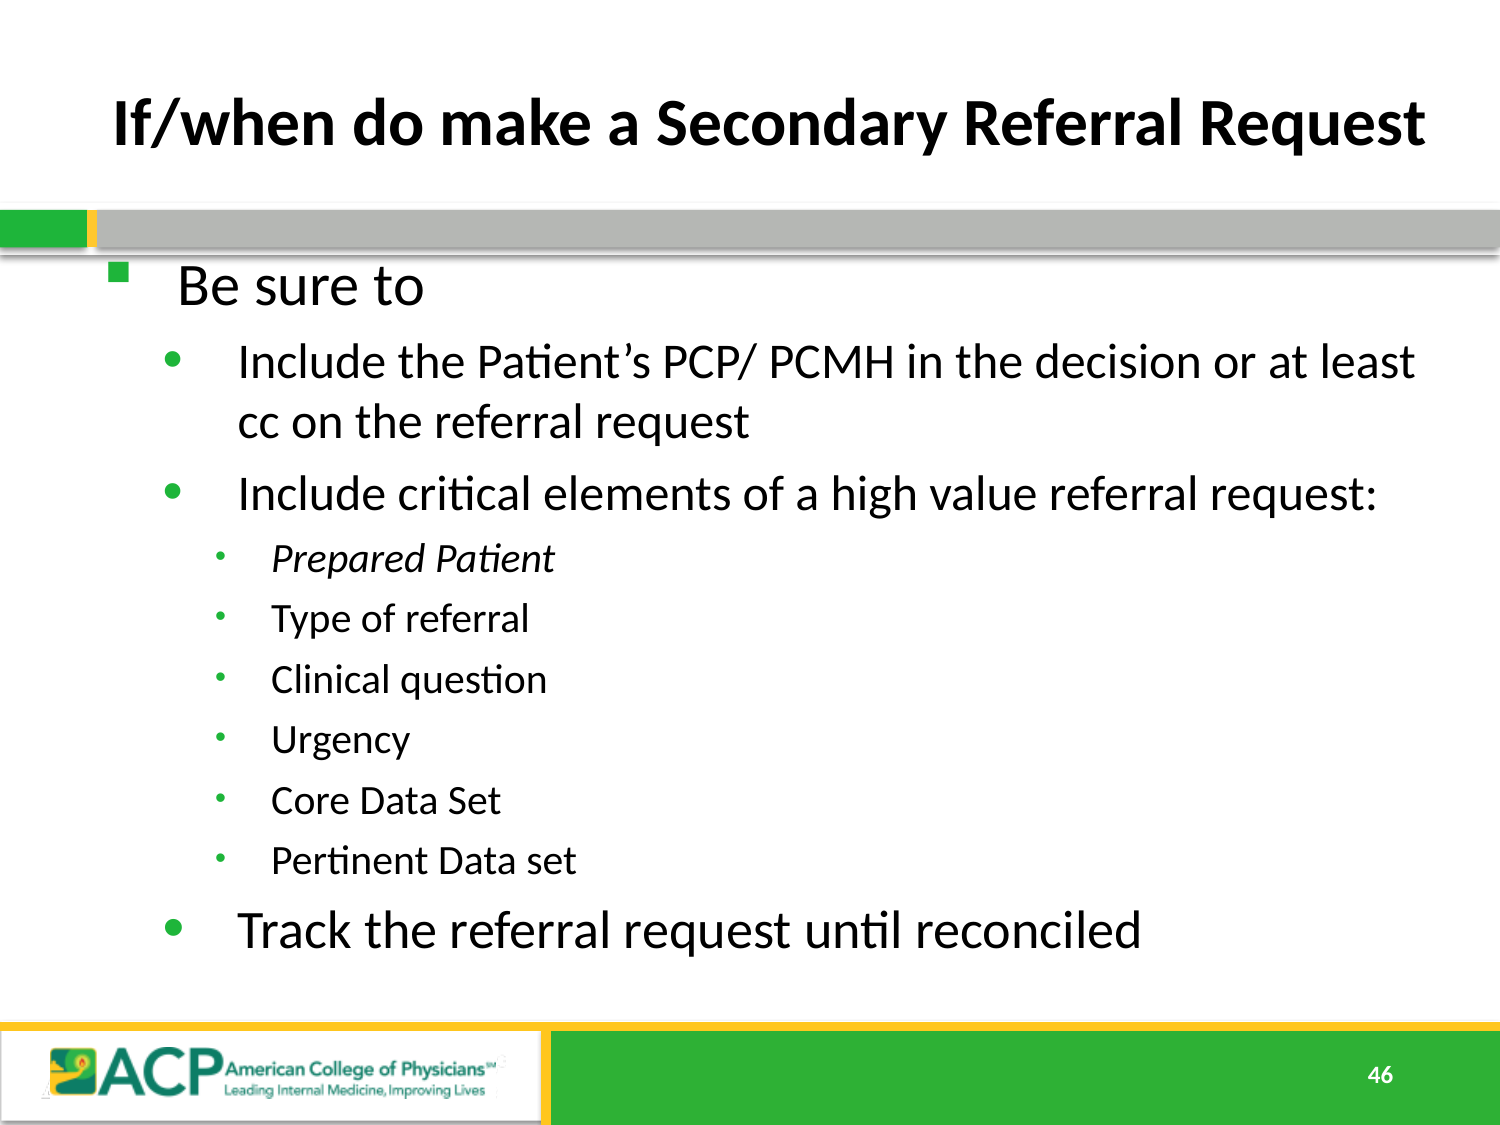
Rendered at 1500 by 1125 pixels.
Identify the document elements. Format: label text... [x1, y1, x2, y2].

picture [50, 1047, 496, 1099]
title If/when do make a Secondary Referral Request [75, 37, 1450, 200]
list Be sure to Include the Patient’s PCP/ PCMH in the decision or at least cc on the referral request Include critical elements of a high value referral request: Prepared Patient Type of referral Clinical question Urgency Core Data Set Pertinent Data set Track the referral request until reconciled [87, 237, 1463, 1025]
